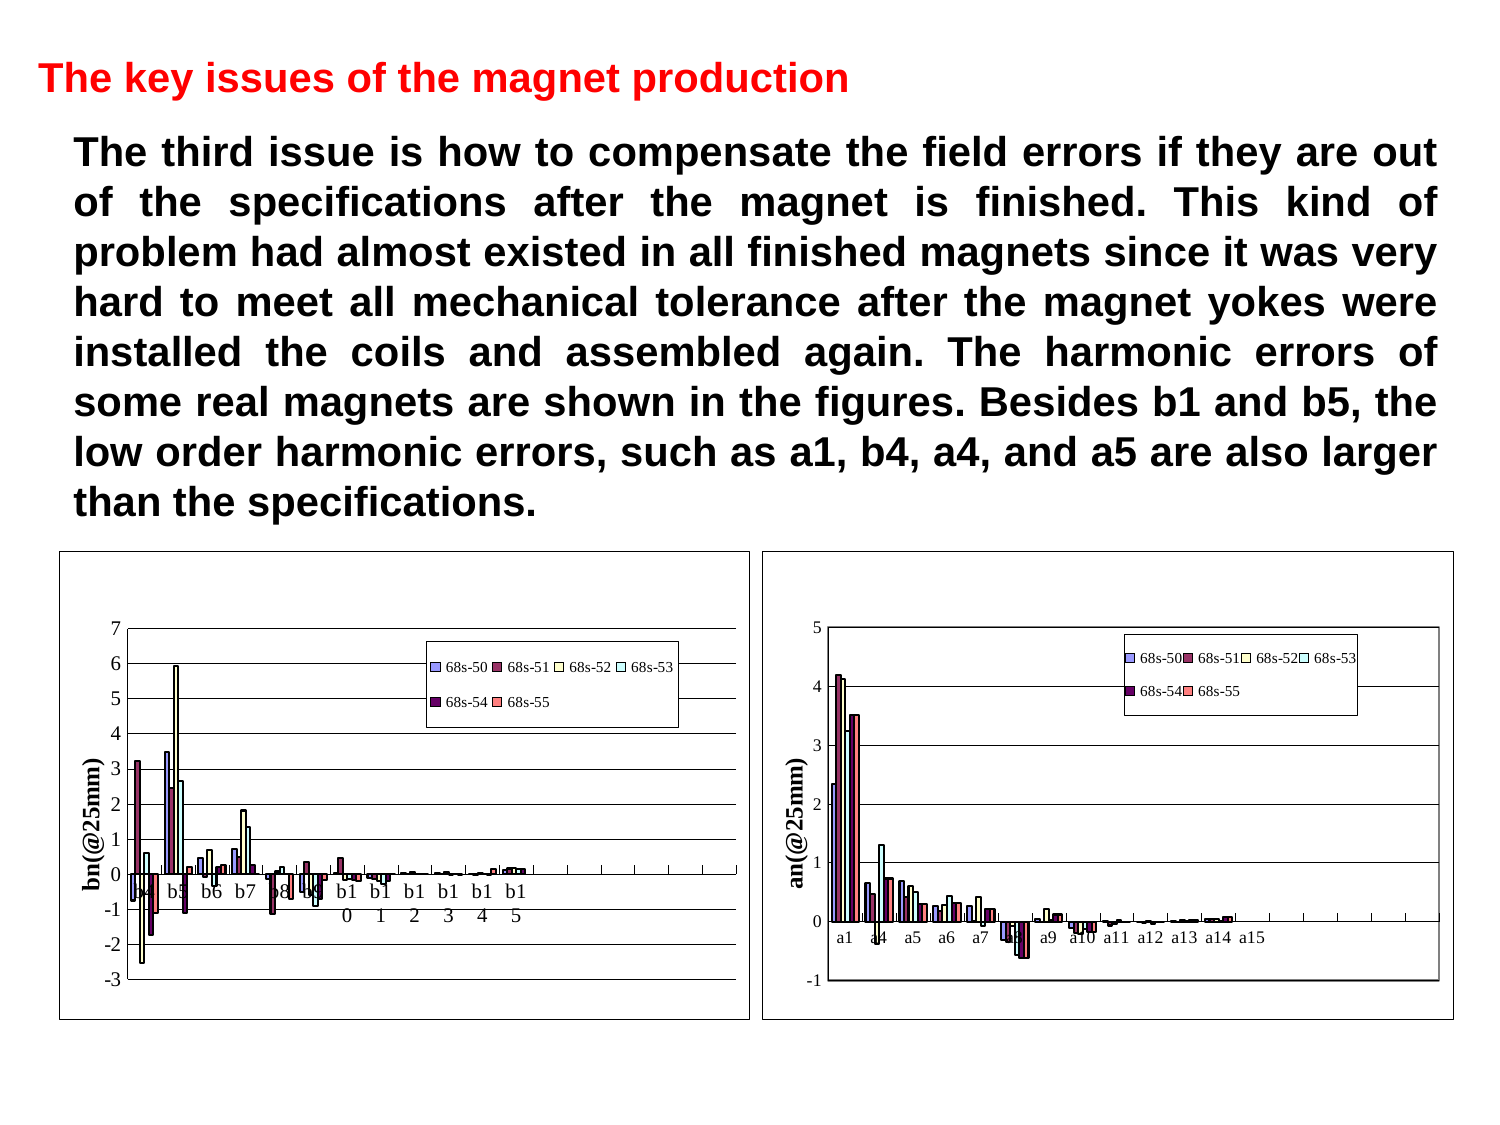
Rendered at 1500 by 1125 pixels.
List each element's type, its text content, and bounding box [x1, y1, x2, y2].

text_box The key issues of the magnet production [23, 35, 1243, 116]
chart [58, 550, 751, 1020]
text_box The third issue is how to compensate the field errors if they are out of the specifications after the magnet is finished. This kind of problem had almost existed in all finished magnets since it was very hard to meet all mechanical tolerance after the magnet yokes were installed the coils and assembled again. The harmonic errors of some real magnets are shown in the figures. Besides b1 and b5, the low order harmonic errors, such as a1, b4, a4, and a5 are also larger than the specifications. [58, 117, 1453, 556]
chart [761, 550, 1454, 1020]
